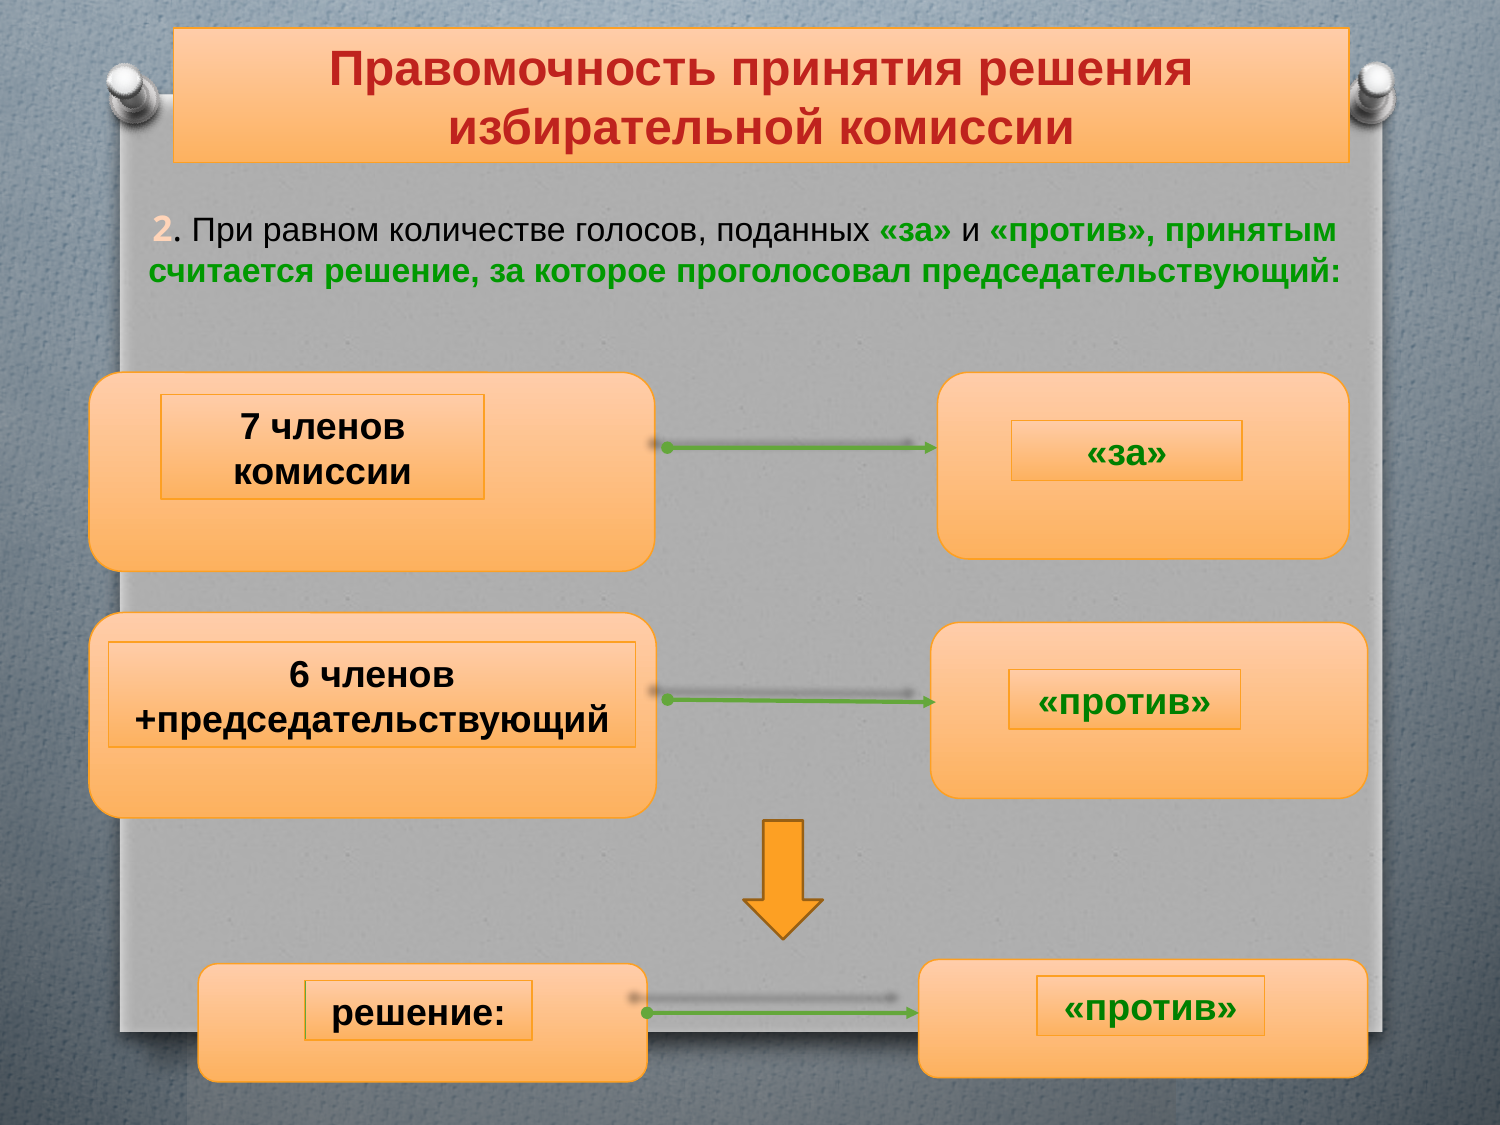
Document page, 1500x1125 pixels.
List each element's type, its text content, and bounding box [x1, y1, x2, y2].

picture [1350, 35, 1439, 156]
title Правомочность принятия решения избирательной комиссии [173, 27, 1350, 163]
text_box [742, 825, 825, 941]
picture [75, 29, 173, 153]
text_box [88, 372, 1350, 572]
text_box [88, 612, 1368, 819]
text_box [197, 959, 1368, 1083]
list 2. При равном количестве голосов, поданных «за» и «против», принятым считается решение, за которое проголосовал председательствующий: [121, 198, 1368, 330]
